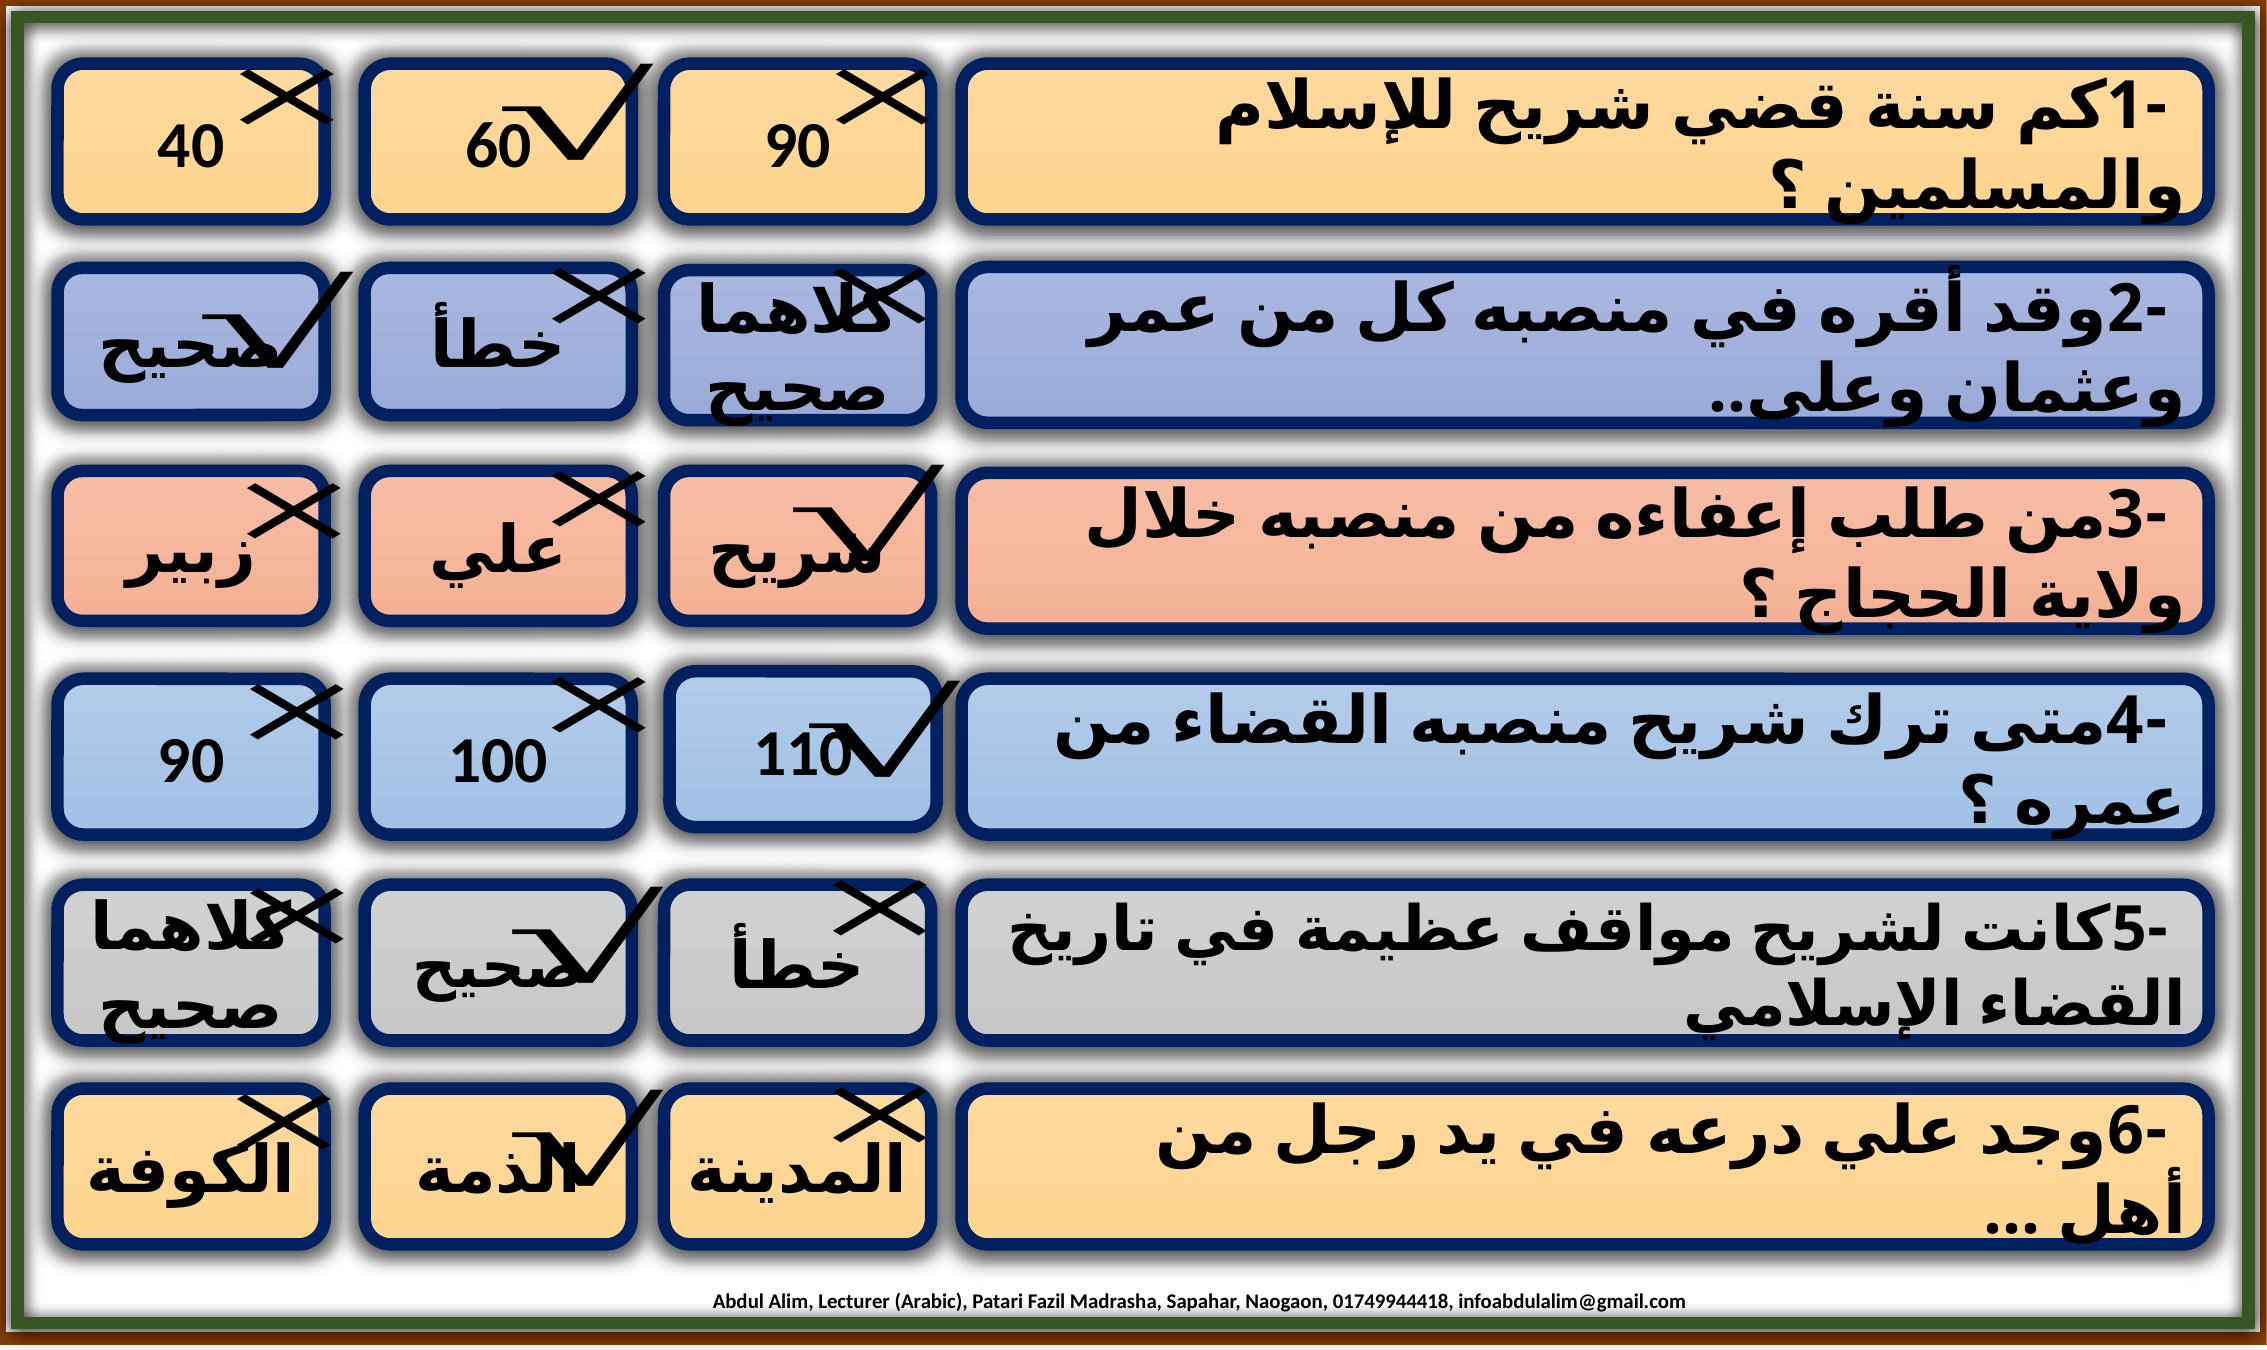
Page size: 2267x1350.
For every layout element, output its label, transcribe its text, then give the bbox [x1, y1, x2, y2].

text_box -3من طلب إعفاءه من منصبه خلال ولاية الحجاج ؟ [961, 472, 2210, 630]
text_box 60 [364, 63, 633, 220]
text_box -1كم سنة قضي شريح للإسلام والمسلمين ؟ [961, 63, 2210, 220]
text_box 90 [663, 63, 932, 220]
text_box المدينة [663, 1088, 932, 1245]
text_box شريح [663, 470, 932, 622]
text_box -2وقد أقره في منصبه كل من عمر وعثمان وعلى.. [961, 266, 2210, 424]
text_box -6وجد علي درعه في يد رجل من أهل ... [961, 1088, 2210, 1245]
text_box صحيح [56, 267, 326, 416]
text_box الذمة [364, 1088, 633, 1245]
text_box كلاهما صحيح [663, 269, 932, 421]
text_box كلاهما صحيح [56, 884, 326, 1042]
text_box 90 [56, 678, 326, 836]
text_box زبير [56, 470, 326, 622]
text_box خطأ [364, 267, 633, 416]
text_box الكوفة [56, 1088, 326, 1245]
text_box صحيح [364, 884, 633, 1042]
text_box علي [364, 470, 633, 622]
text_box خطأ [663, 884, 932, 1042]
text_box -5كانت لشريح مواقف عظيمة في تاريخ القضاء الإسلامي [961, 884, 2210, 1042]
text_box -4متى ترك شريح منصبه القضاء من عمره ؟ [961, 678, 2210, 836]
text_box 110 [668, 670, 938, 828]
text_box 40 [56, 63, 326, 220]
text_box 100 [364, 678, 633, 836]
